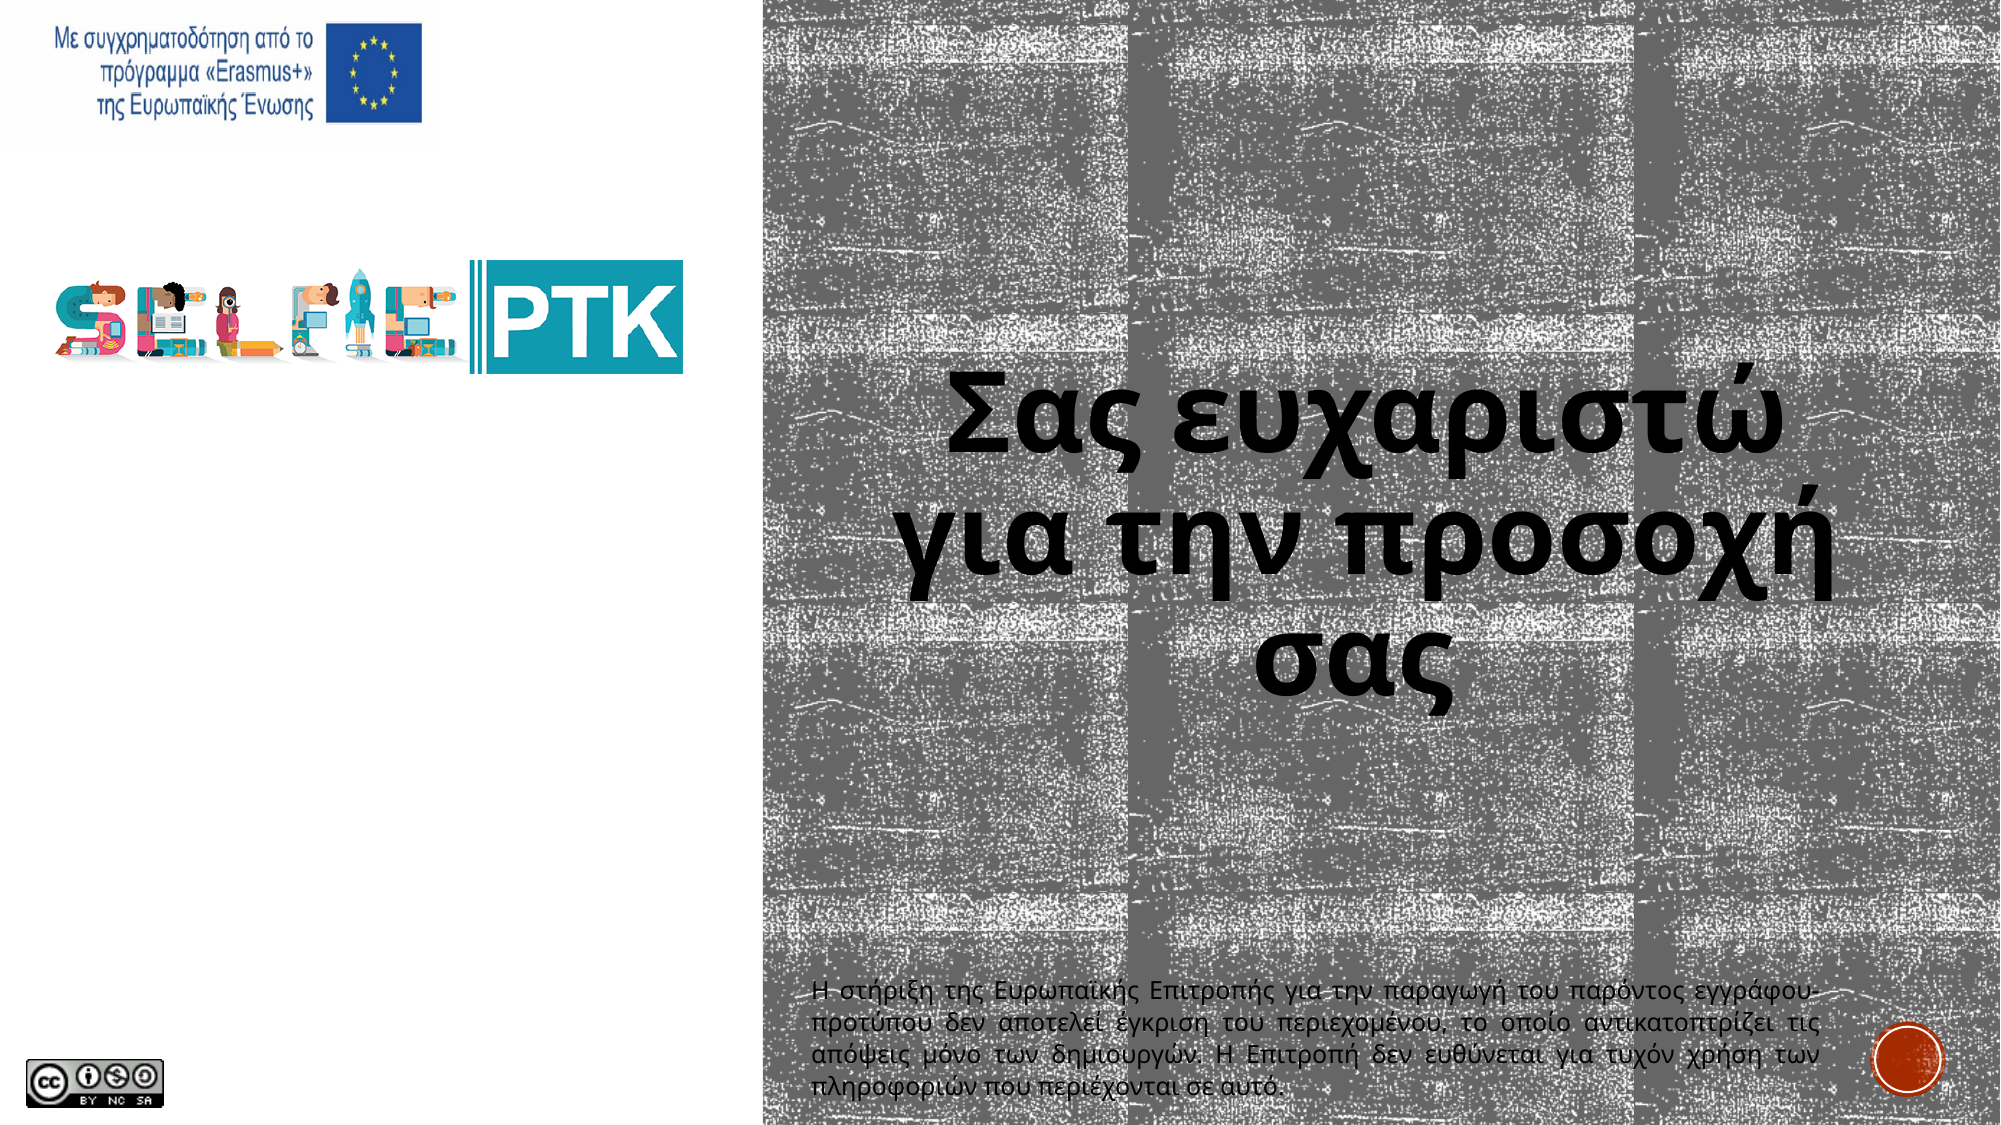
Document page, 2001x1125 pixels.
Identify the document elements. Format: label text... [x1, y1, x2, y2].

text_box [1872, 1024, 1944, 1096]
list Σας ευχαριστώ για την προσοχή σας [815, 348, 1920, 1014]
picture [26, 1059, 164, 1108]
picture [54, 260, 683, 374]
text_box [762, 0, 2000, 1125]
picture [0, 0, 436, 148]
text_box Η στήριξη της Ευρωπαϊκής Επιτροπής για την παραγωγή του παρόντος εγγράφου-προτύπου δεν αποτελεί έγκριση του περιεχομένου, το οποίο αντικατοπτρίζει τις απόψεις μόνο των δημιουργών. Η Επιτροπή δεν ευθύνεται για τυχόν χρήση των πληροφοριών που περιέχονται σε αυτό. [796, 964, 1837, 1125]
